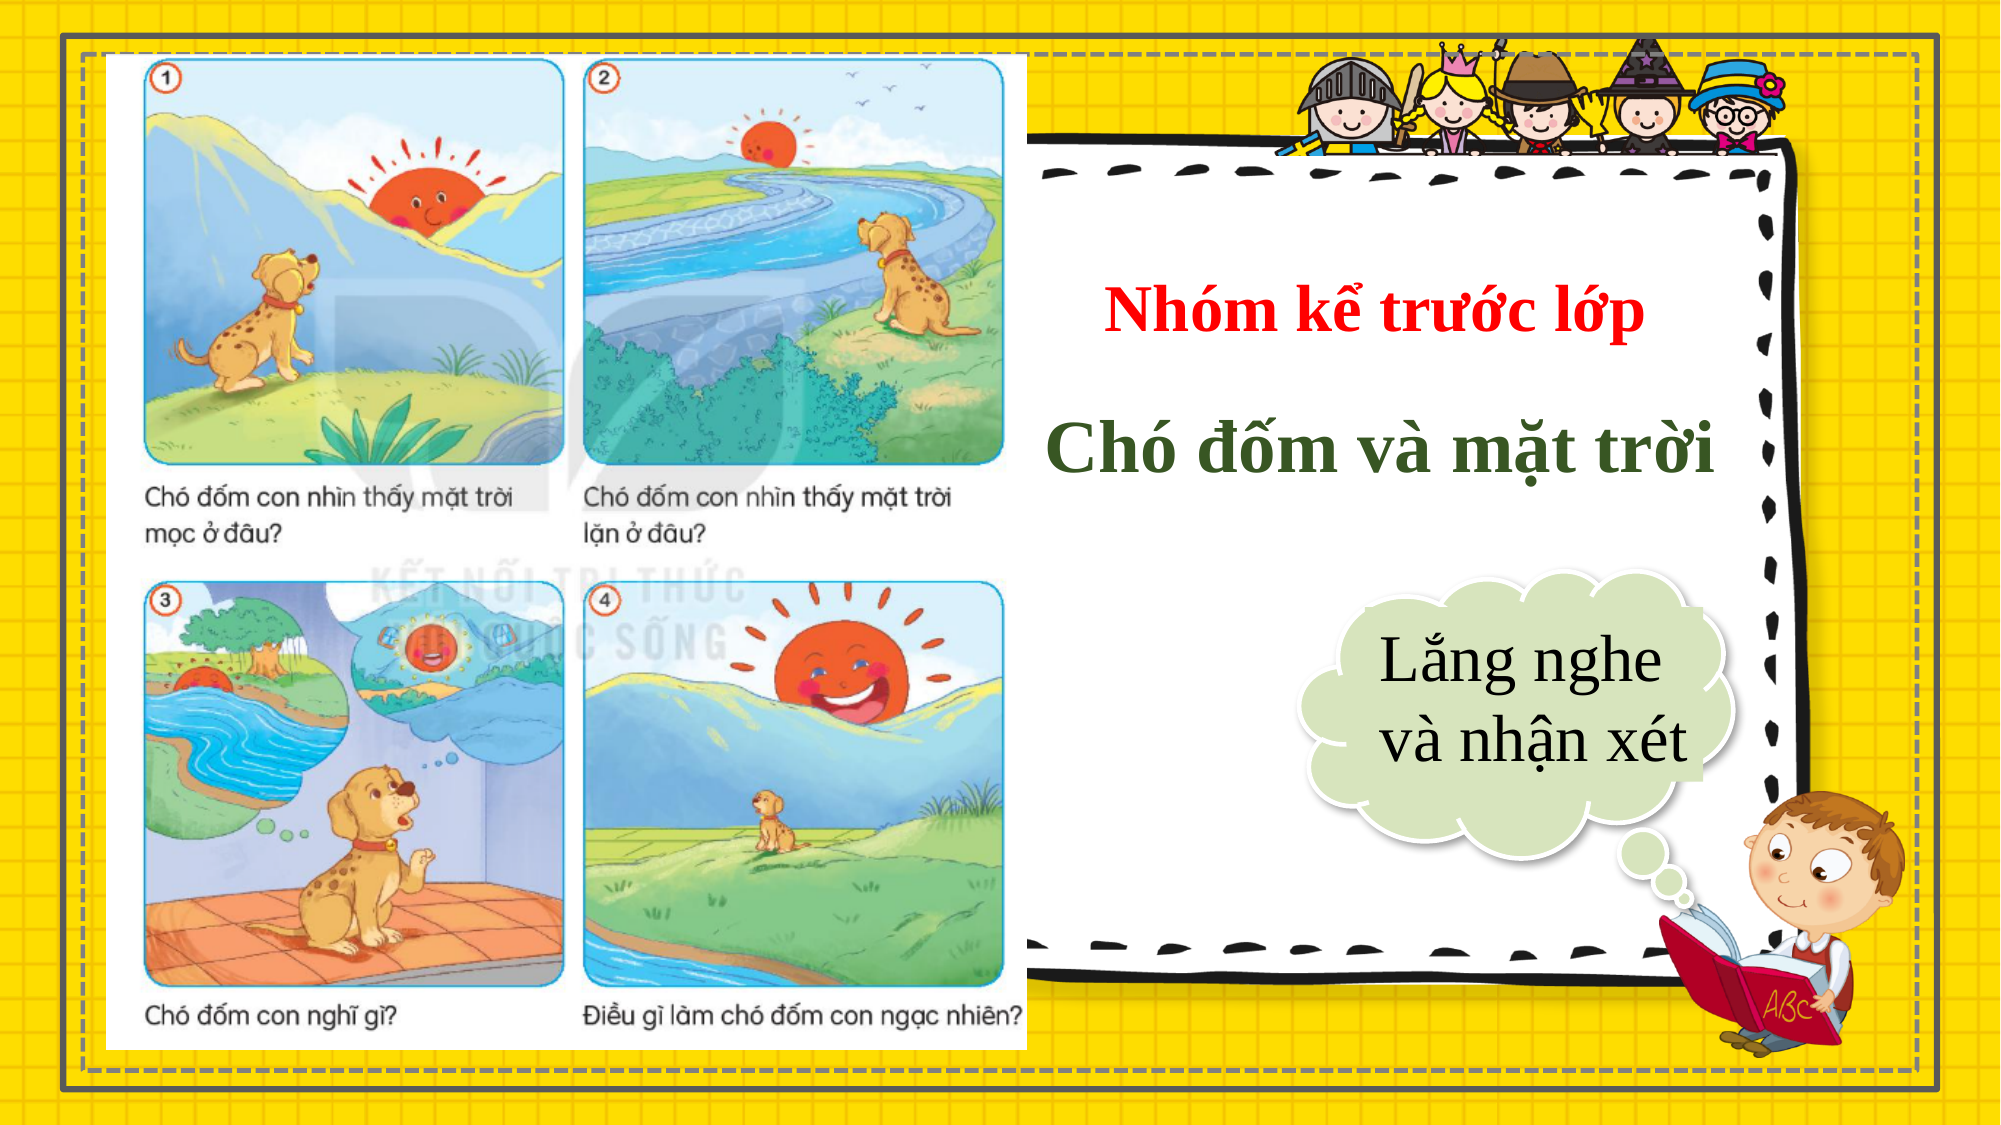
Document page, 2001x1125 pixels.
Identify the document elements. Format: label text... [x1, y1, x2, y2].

picture [0, 2, 2001, 1125]
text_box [1299, 570, 1734, 858]
text_box Chó đốm và mặt trời [1029, 390, 1731, 495]
text_box Nhóm kể trước lớp [1089, 257, 1794, 352]
